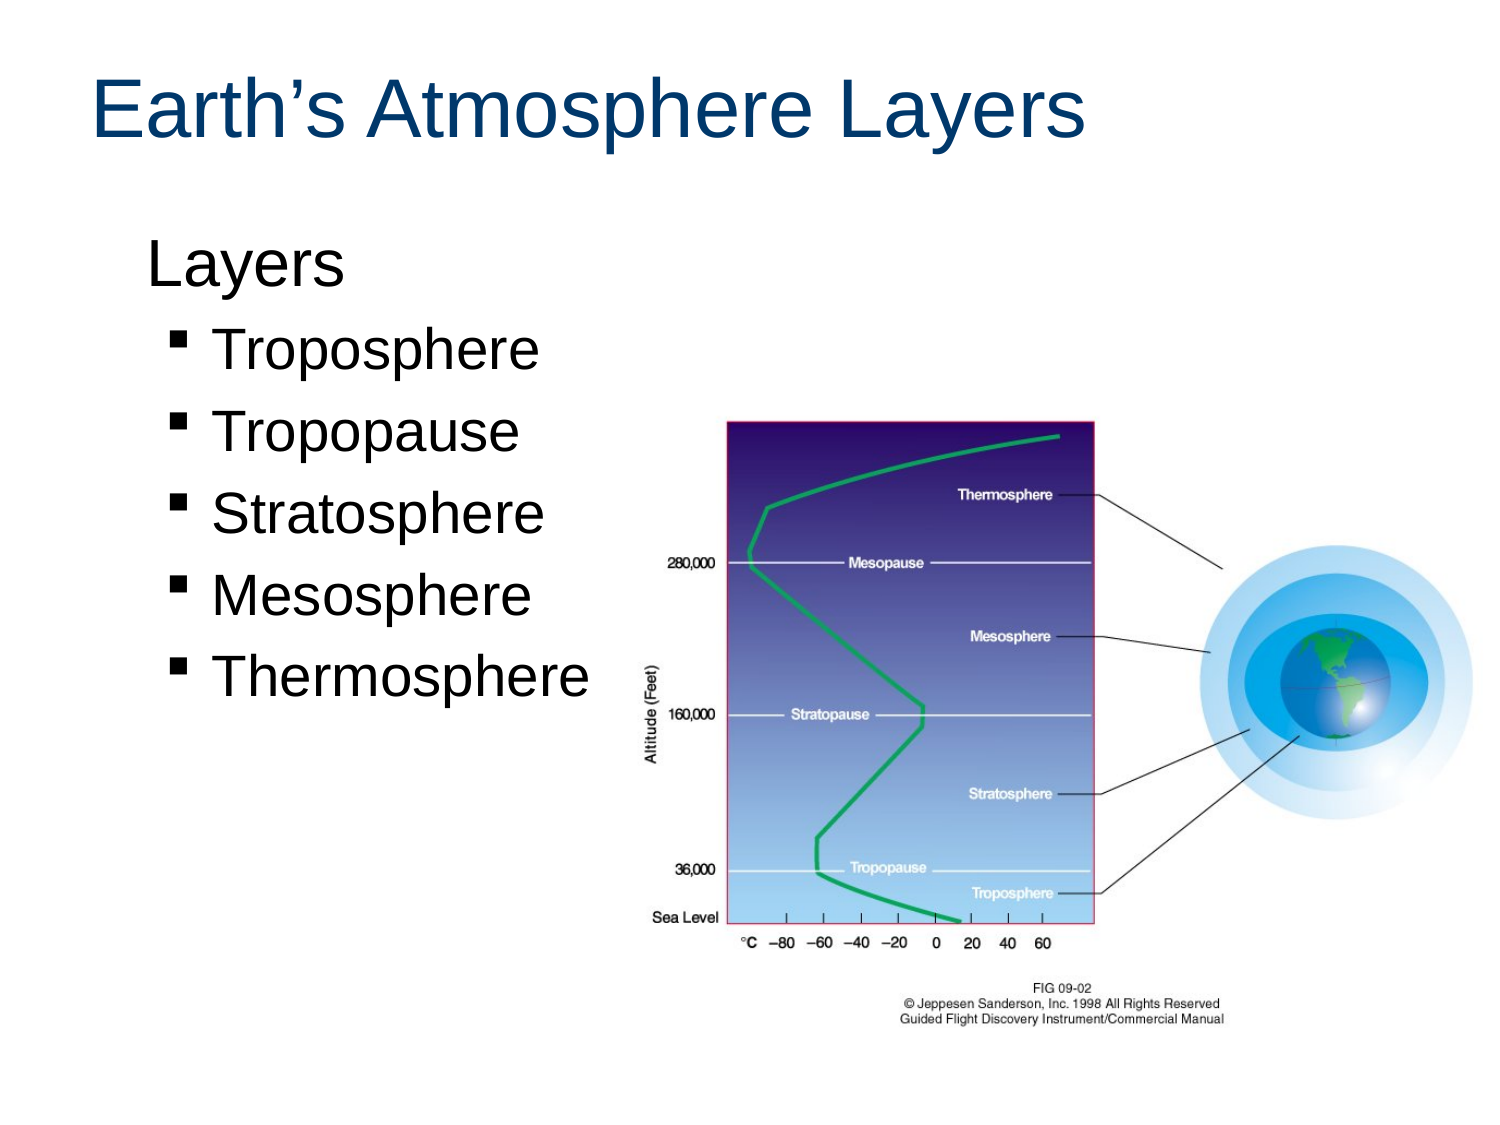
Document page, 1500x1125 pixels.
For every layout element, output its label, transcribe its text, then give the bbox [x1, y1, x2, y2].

title Earth’s Atmosphere Layers [74, 44, 1426, 163]
picture [628, 399, 1500, 1054]
list Layers Troposphere Tropopause Stratosphere Mesosphere Thermosphere [74, 212, 1426, 1006]
